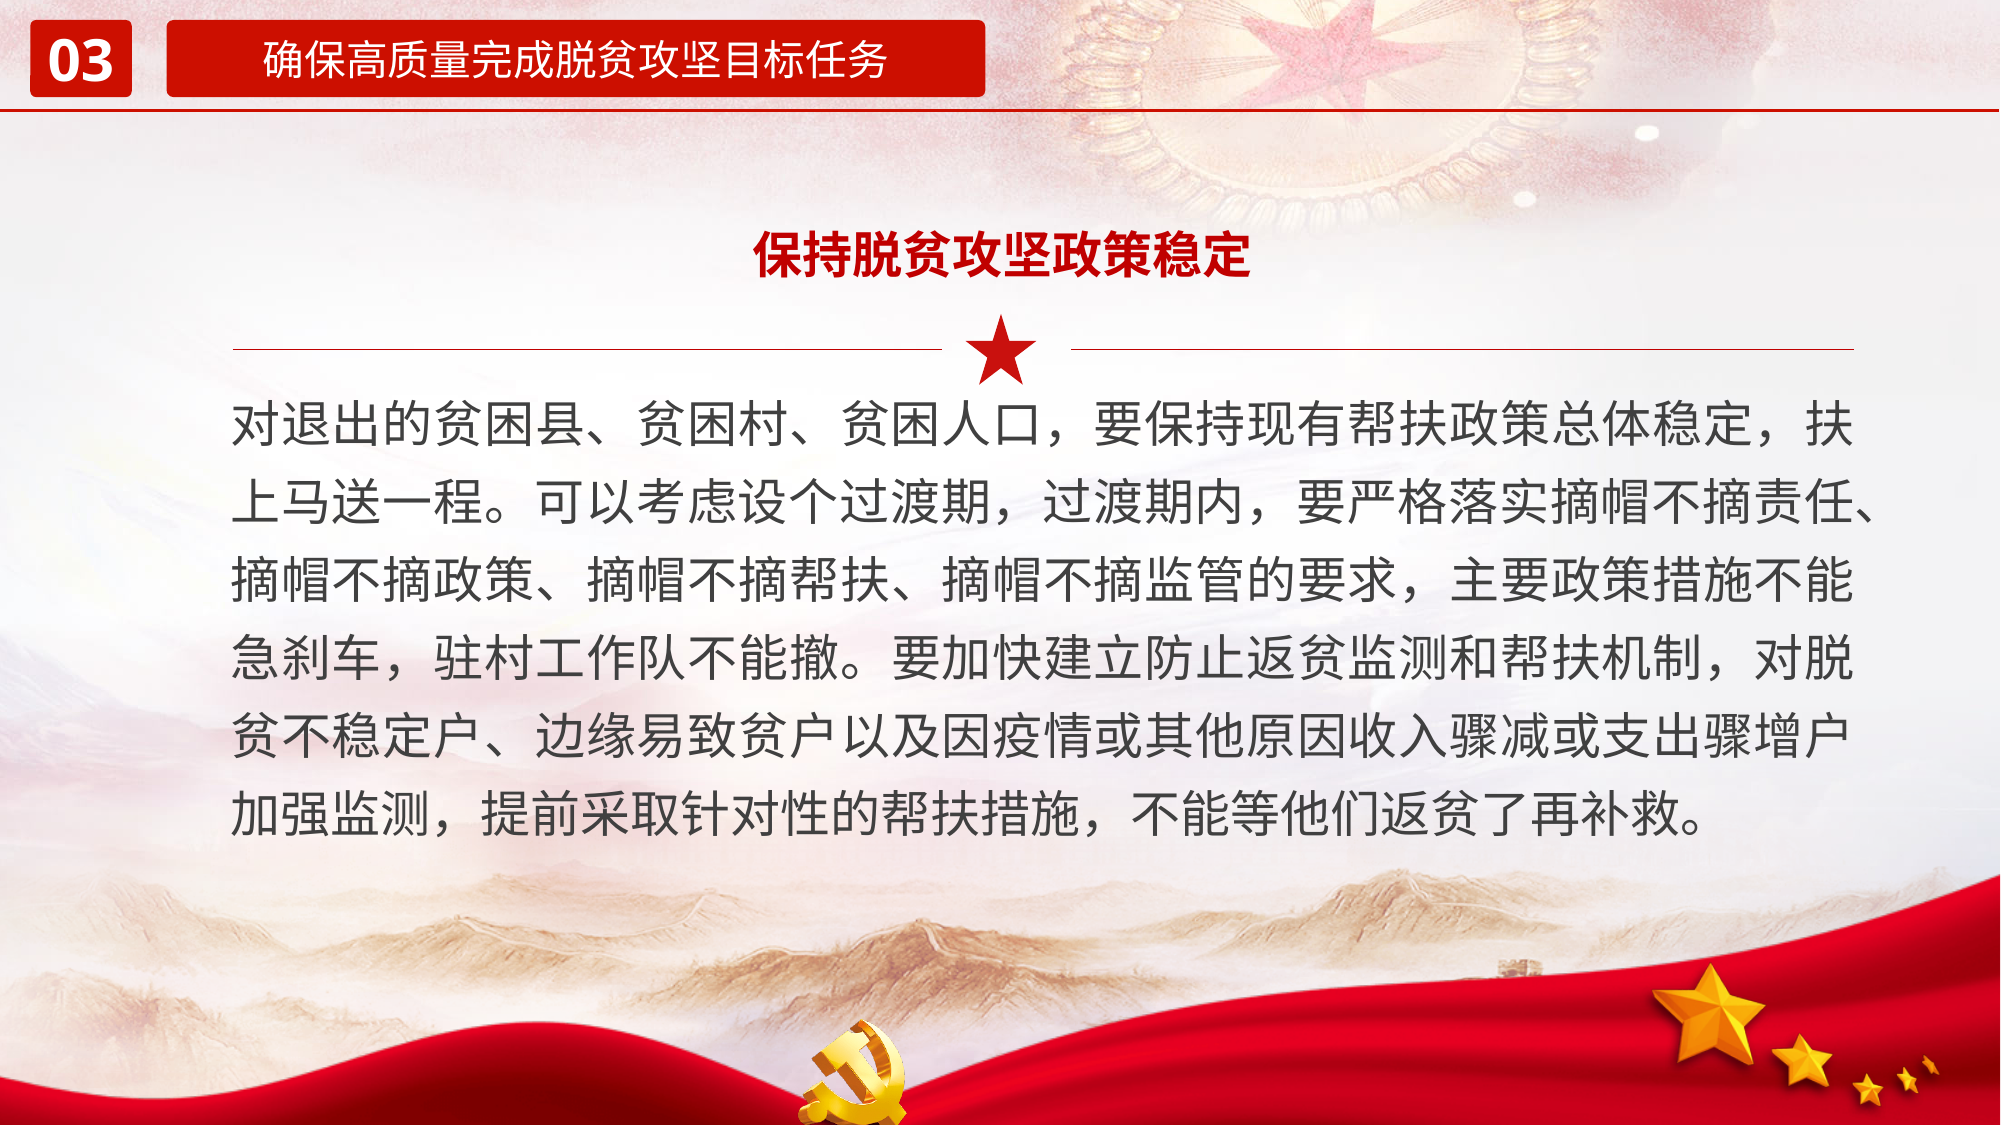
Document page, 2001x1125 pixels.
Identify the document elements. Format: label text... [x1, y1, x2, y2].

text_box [30, 19, 986, 98]
text_box 对退出的贫困县、贫困村、贫困人口，要保持现有帮扶政策总体稳定，扶上马送一程。可以考虑设个过渡期，过渡期内，要严格落实摘帽不摘责任、摘帽不摘政策、摘帽不摘帮扶、摘帽不摘监管的要求，主要政策措施不能急刹车，驻村工作队不能撤。要加快建立防止返贫监测和帮扶机制，对脱贫不稳定户、边缘易致贫户以及因疫情或其他原因收入骤减或支出骤增户加强监测，提前采取针对性的帮扶措施，不能等他们返贫了再补救。 [215, 366, 1870, 850]
picture [0, 0, 2001, 1125]
text_box 保持脱贫攻坚政策稳定 [324, 216, 1681, 292]
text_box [232, 313, 1854, 385]
